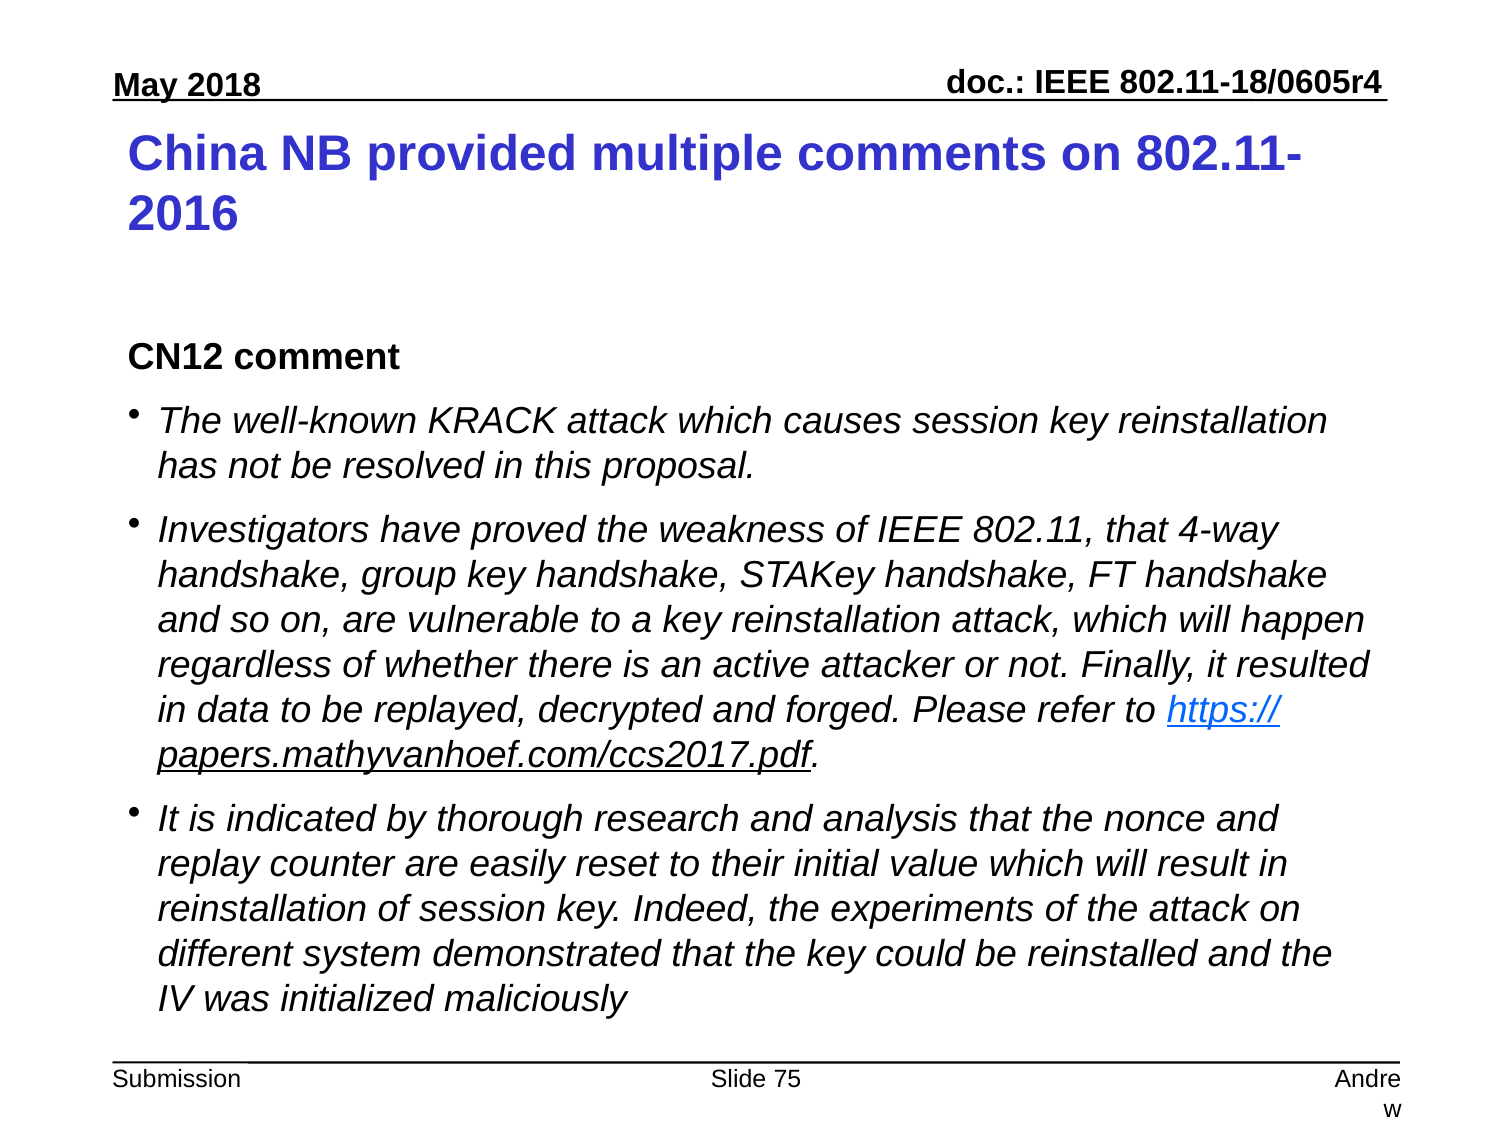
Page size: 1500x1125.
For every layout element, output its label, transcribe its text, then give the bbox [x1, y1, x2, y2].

list CN12 comment The well-known KRACK attack which causes session key reinstallation has not be resolved in this proposal. Investigators have proved the weakness of IEEE 802.11, that 4-way handshake, group key handshake, STAKey handshake, FT handshake and so on, are vulnerable to a key reinstallation attack, which will happen regardless of whether there is an active attacker or not. Finally, it resulted in data to be replayed, decrypted and forged. Please refer to https://papers.mathyvanhoef.com/ccs2017.pdf. It is indicated by thorough research and analysis that the nonce and replay counter are easily reset to their initial value which will result in reinstallation of session key. Indeed, the experiments of the attack on different system demonstrated that the key could be reinstalled and the IV was initialized maliciously [112, 324, 1388, 1000]
footer Andrew Myles, Cisco [1320, 1061, 1402, 1093]
slide_number Slide 75 [709, 1061, 803, 1093]
title China NB provided multiple comments on 802.11-2016 [112, 112, 1388, 288]
